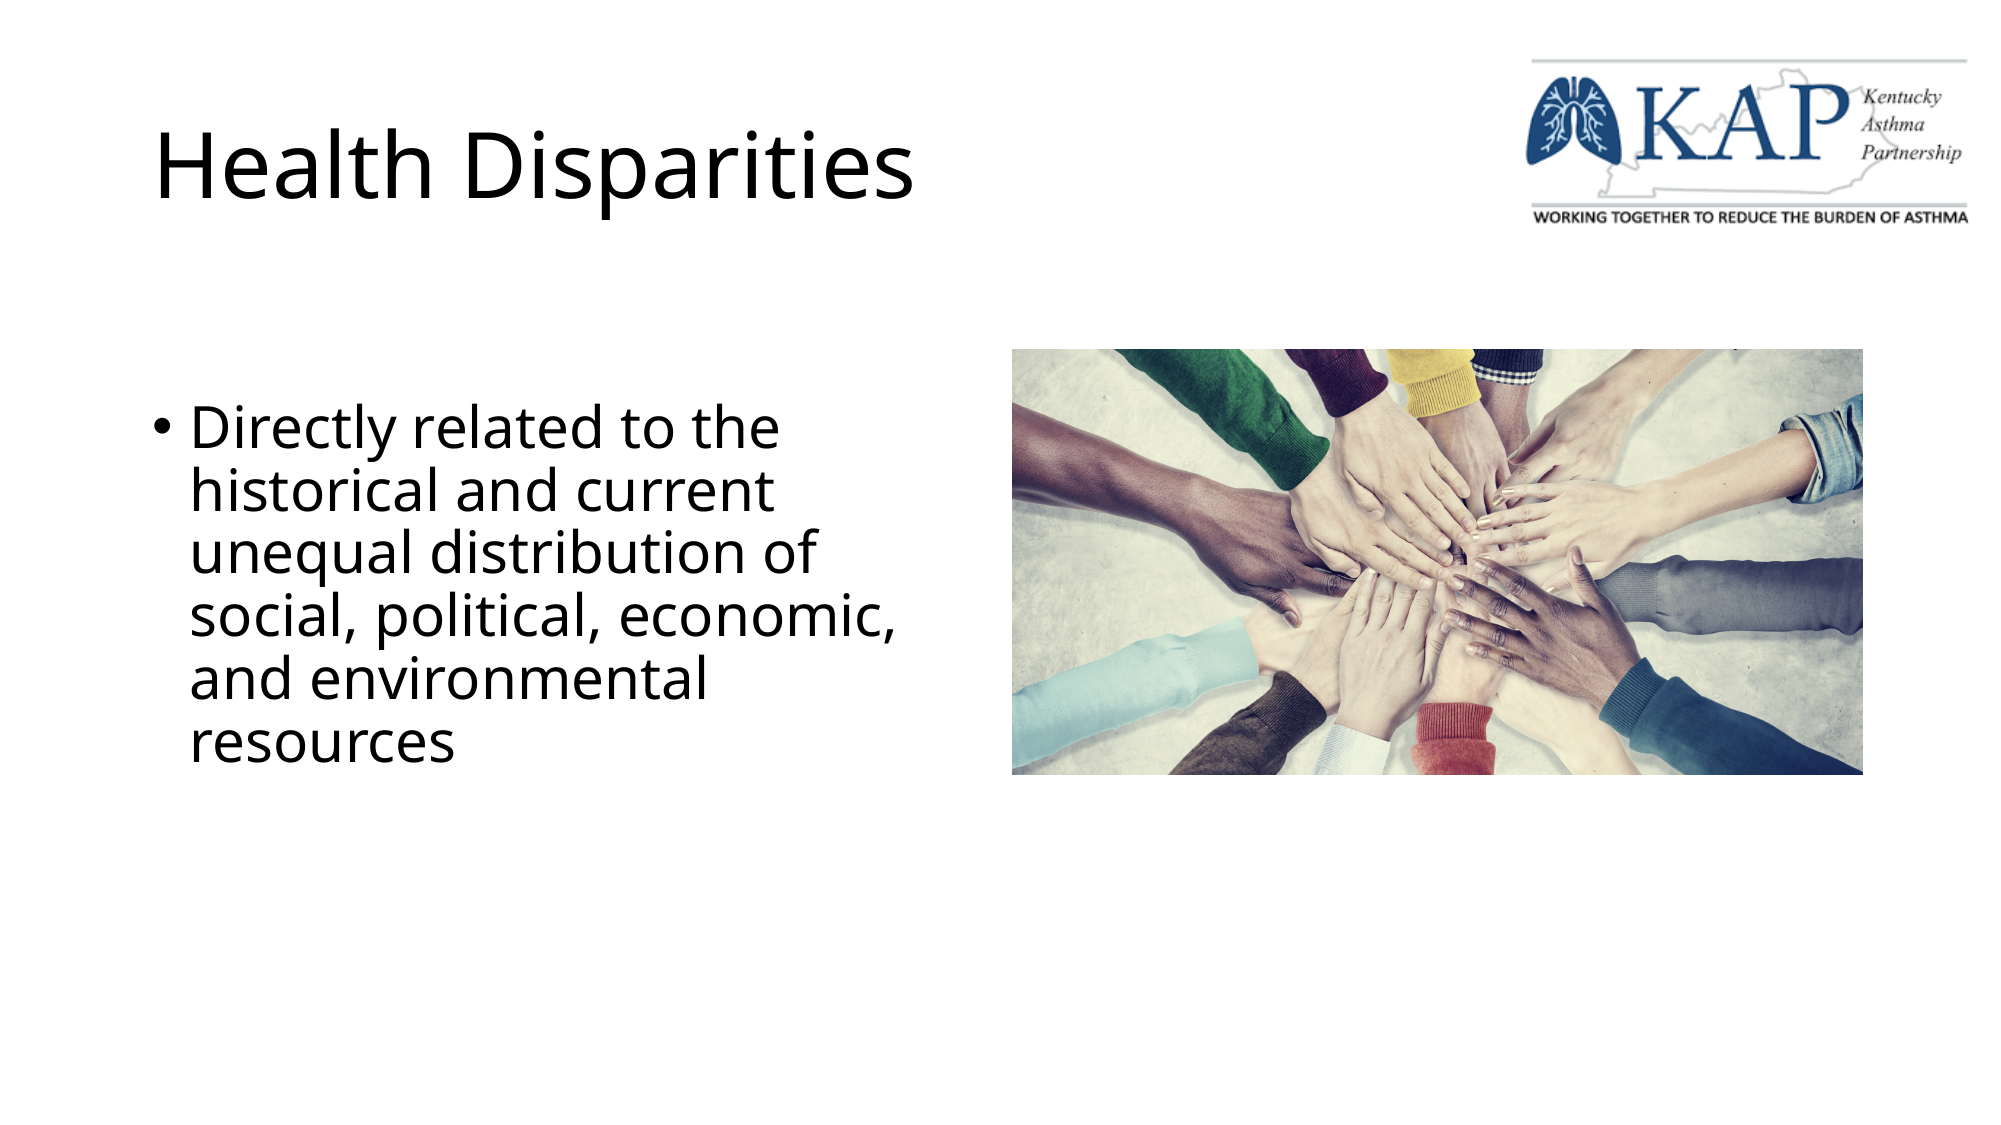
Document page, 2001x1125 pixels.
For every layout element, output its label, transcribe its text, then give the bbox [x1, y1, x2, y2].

list Directly related to the historical and current unequal distribution of social, political, economic, and environmental resources [137, 299, 988, 1014]
picture [1513, 26, 1987, 252]
title Health Disparities [137, 59, 1863, 278]
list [1012, 349, 1863, 776]
